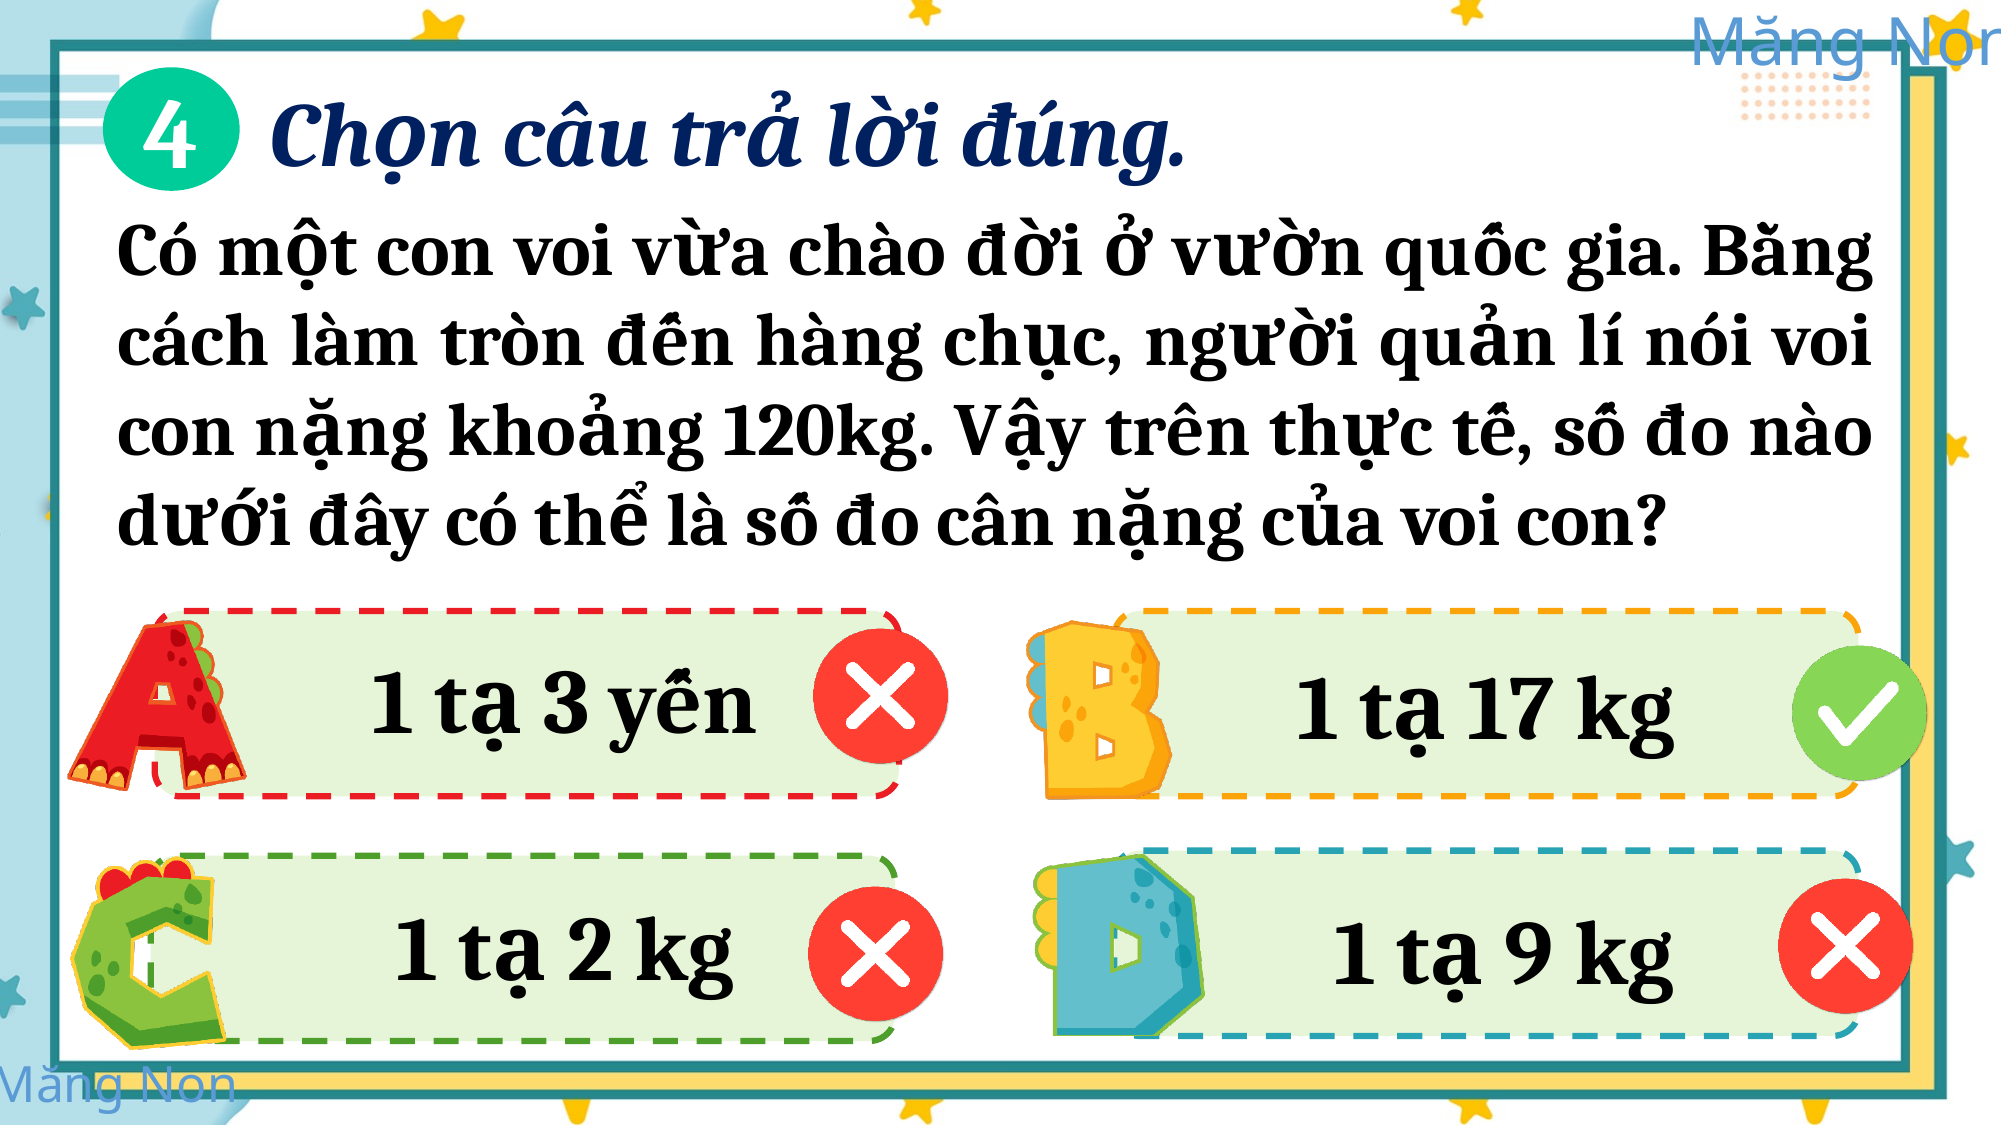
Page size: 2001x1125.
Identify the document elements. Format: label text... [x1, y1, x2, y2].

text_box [228, 855, 895, 1042]
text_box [154, 610, 899, 797]
text_box 4 [101, 66, 241, 192]
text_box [1216, 850, 1859, 1036]
text_box Có một con voi vừa chào đời ở vườn quốc gia. Bằng cách làm tròn đến hàng chục, người quản lí nói voi con nặng khoảng 120kg. Vậy trên thực tế, số đo nào dưới đây có thể là số đo cân nặng của voi con? [102, 193, 1889, 569]
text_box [1114, 610, 1859, 797]
text_box Chọn câu trả lời đúng. [254, 67, 1463, 192]
picture [0, 0, 2001, 1125]
